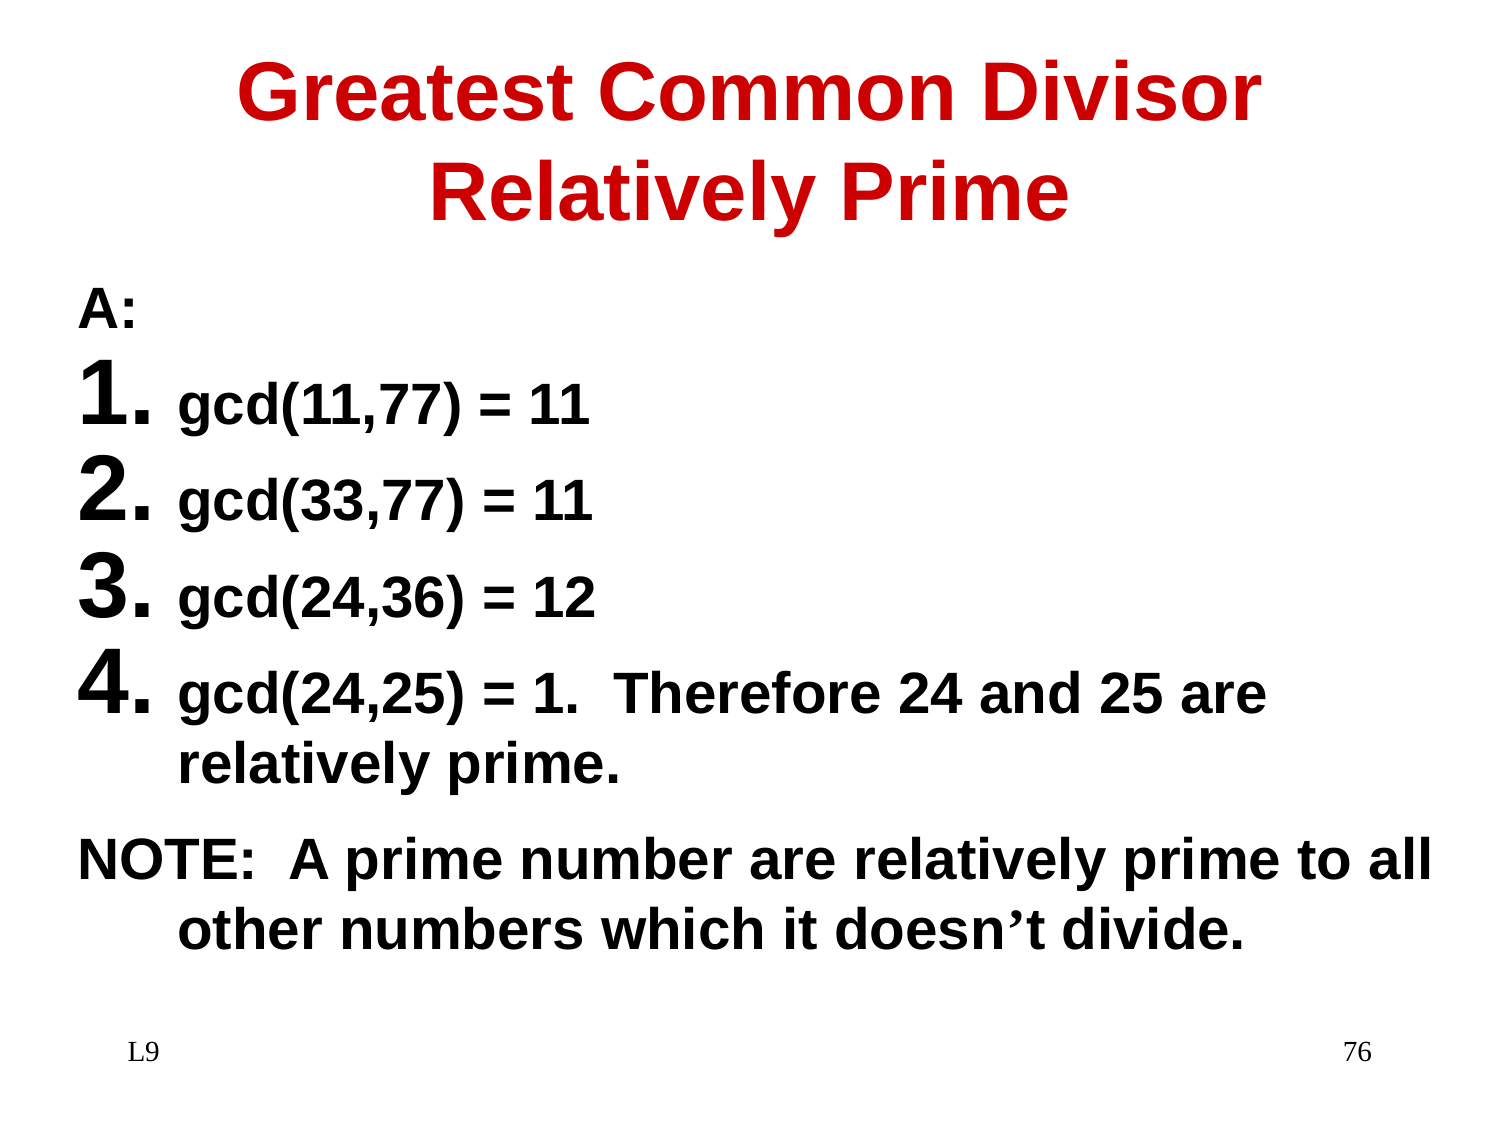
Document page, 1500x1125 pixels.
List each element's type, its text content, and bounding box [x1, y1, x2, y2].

slide_number 76 [1074, 1024, 1388, 1101]
title Greatest Common Divisor Relatively Prime [0, 49, 1500, 226]
slide_number L9 [112, 1024, 426, 1101]
list A: gcd(11,77) = 11 gcd(33,77) = 11 gcd(24,36) = 12 gcd(24,25) = 1. Therefore 24 and 25 are relatively prime. NOTE: A prime number are relatively prime to all other numbers which it doesn’t divide. [62, 262, 1451, 1001]
